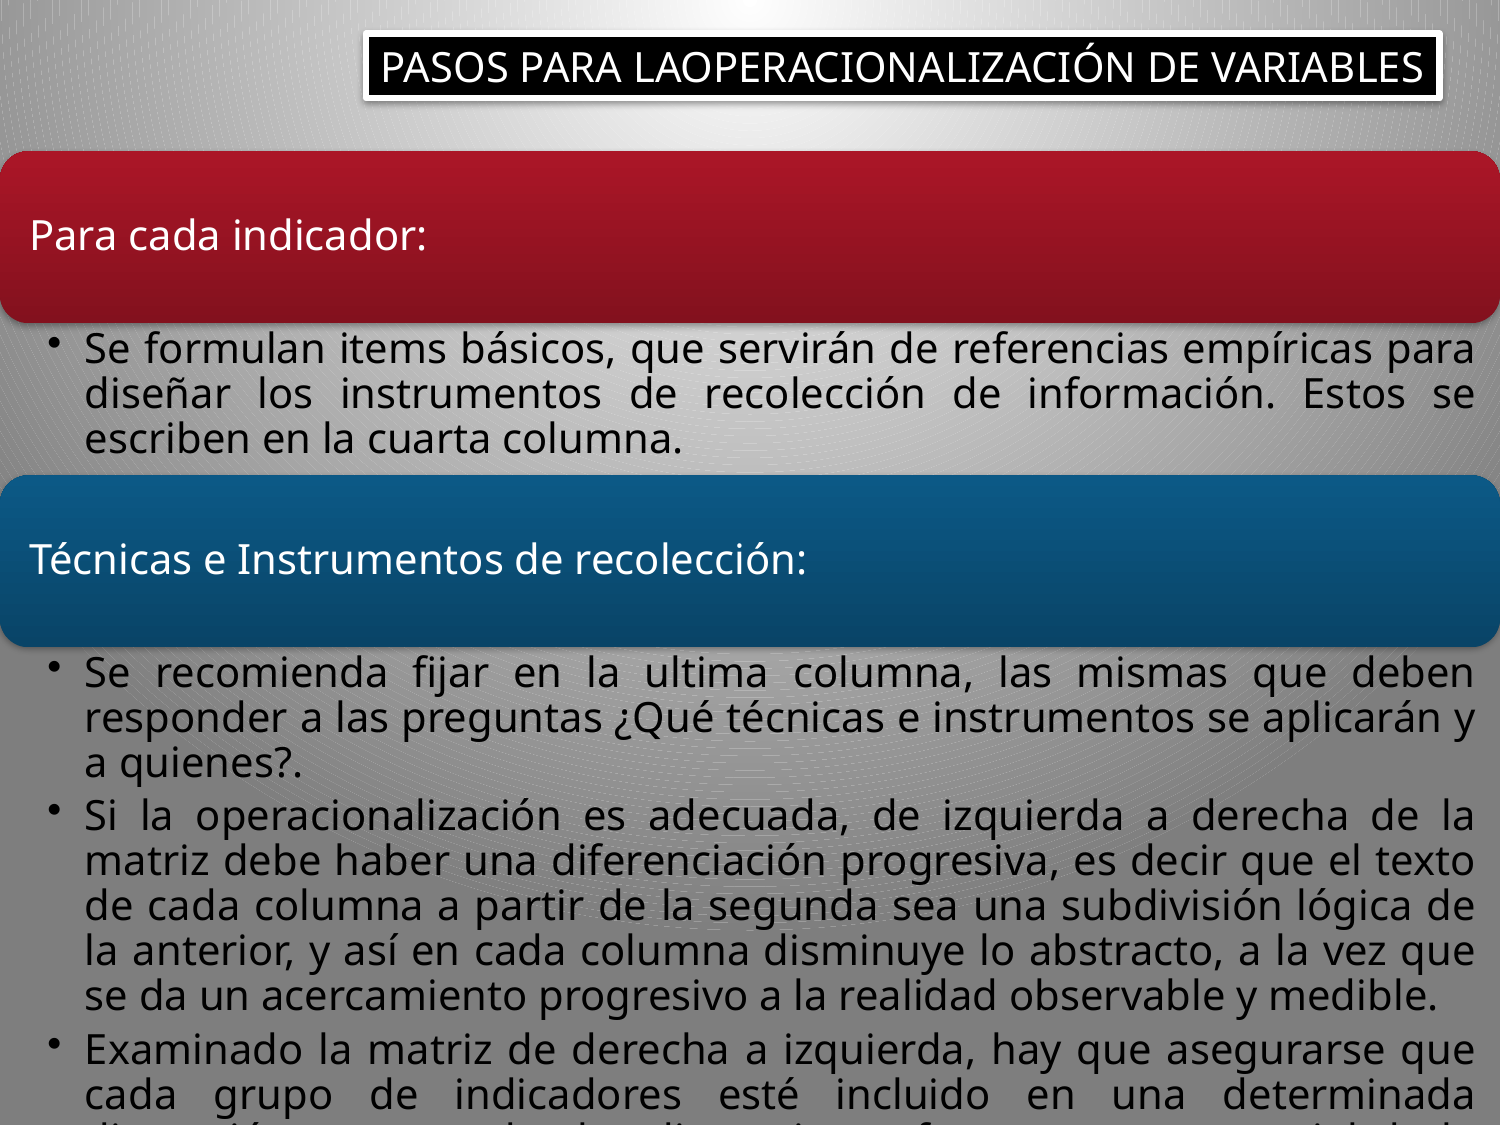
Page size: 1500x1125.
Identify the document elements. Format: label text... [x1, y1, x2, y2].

text_box PASOS PARA LAOPERACIONALIZACIÓN DE VARIABLES [363, 30, 1443, 101]
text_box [0, 148, 1500, 1125]
